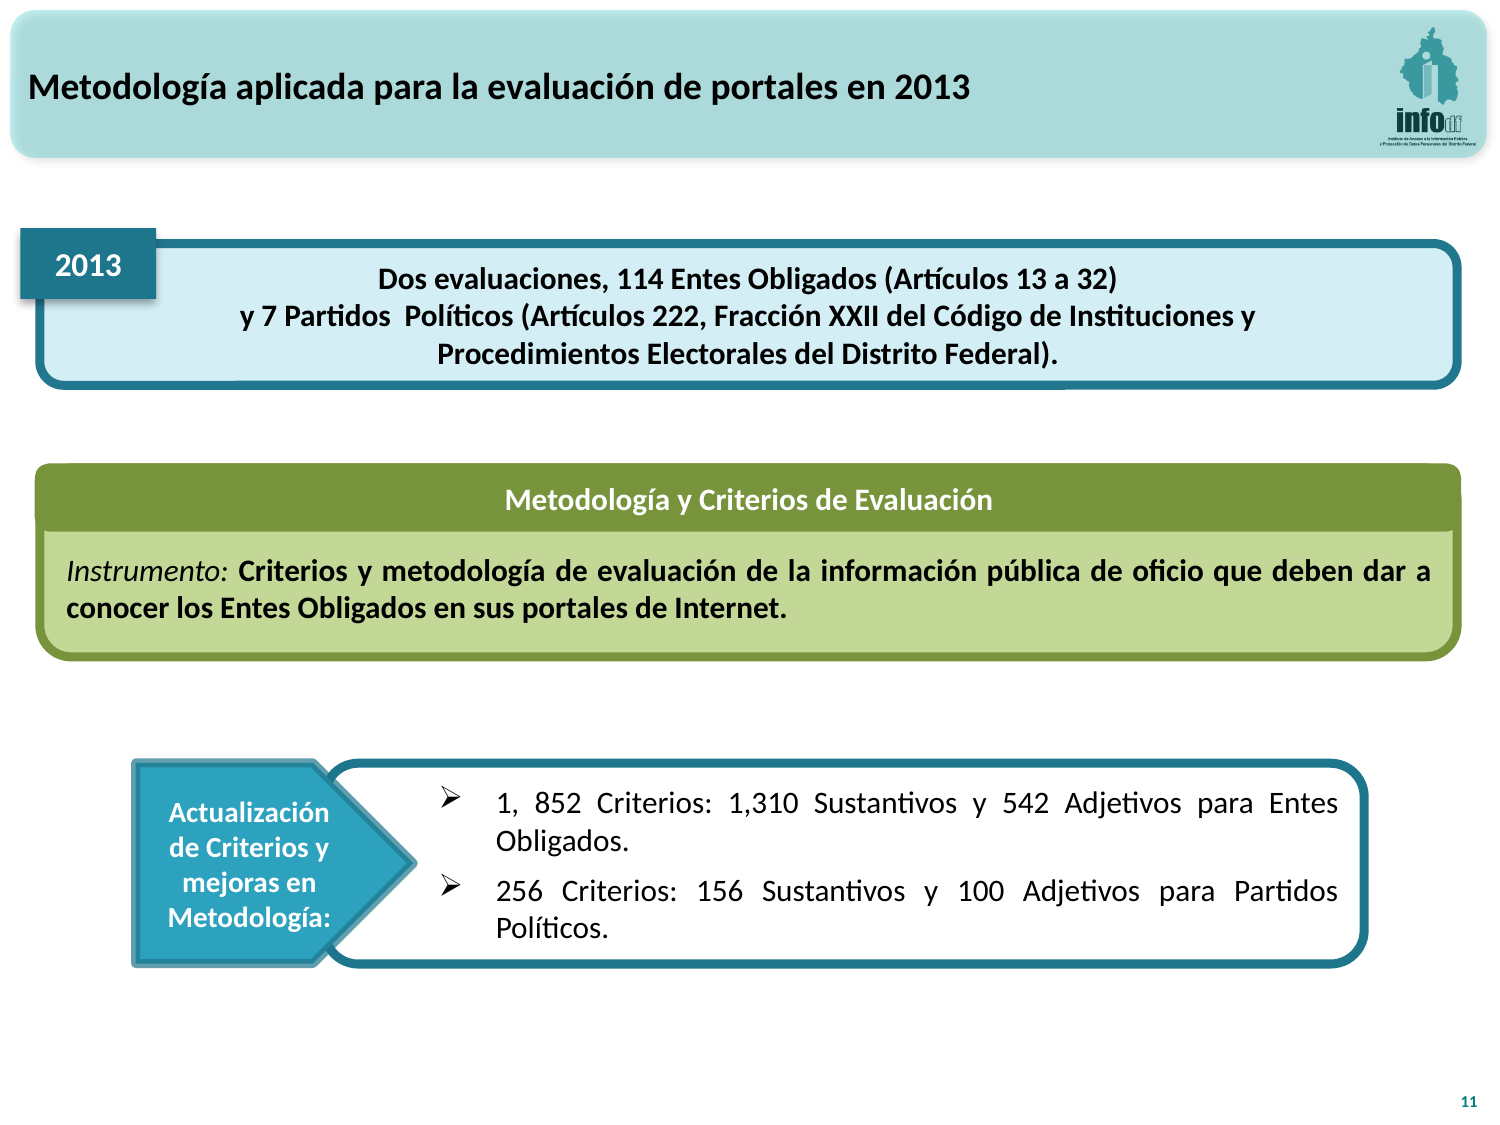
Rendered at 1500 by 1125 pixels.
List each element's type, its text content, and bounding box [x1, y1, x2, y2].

text_box Metodología aplicada para la evaluación de portales en 2013 [13, 13, 1395, 156]
text_box Instrumento: Criterios y metodología de evaluación de la información pública de oficio que deben dar a conocer los Entes Obligados en sus portales de Internet. [35, 519, 1462, 662]
text_box Actualización de Criterios y mejoras en Metodología: [131, 758, 418, 969]
text_box Metodología y Criterios de Evaluación [34, 463, 1462, 532]
text_box 2013 [20, 227, 157, 300]
picture [1395, 24, 1480, 146]
slide_number 11 [1432, 1058, 1493, 1119]
text_box Dos evaluaciones, 114 Entes Obligados (Artículos 13 a 32) y 7 Partidos Políticos (Artículos 222, Fracción XXII del Código de Instituciones y Procedimientos Electorales del Distrito Federal). [35, 239, 1462, 390]
text_box 1, 852 Criterios: 1,310 Sustantivos y 542 Adjetivos para Entes Obligados. 256 Criterios: 156 Sustantivos y 100 Adjetivos para Partidos Políticos. [329, 758, 1369, 969]
